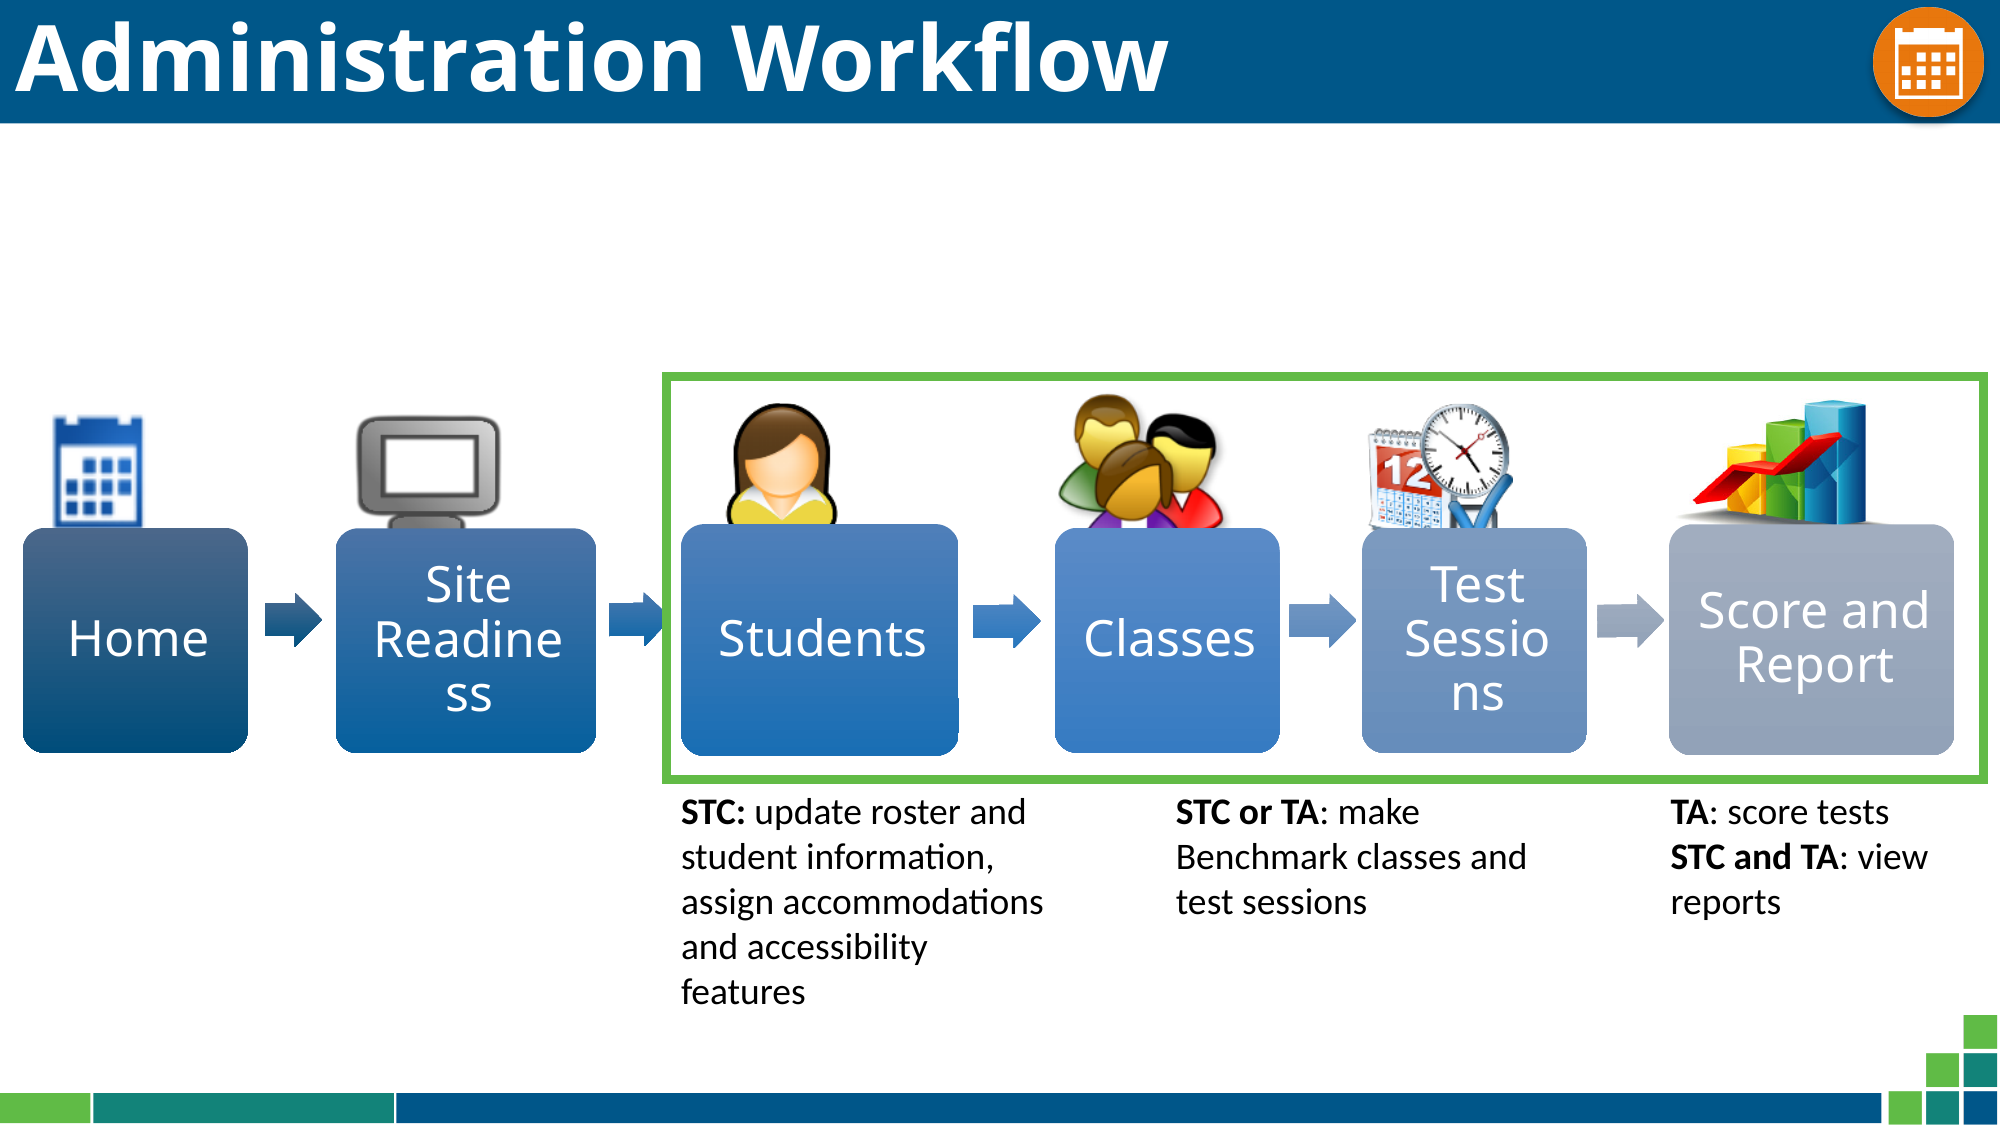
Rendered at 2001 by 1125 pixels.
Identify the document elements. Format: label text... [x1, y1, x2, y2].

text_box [16, 75, 1986, 1050]
title Administration Workflow [0, 0, 2000, 124]
picture [1888, 1015, 2001, 1125]
picture [1873, 7, 1984, 75]
